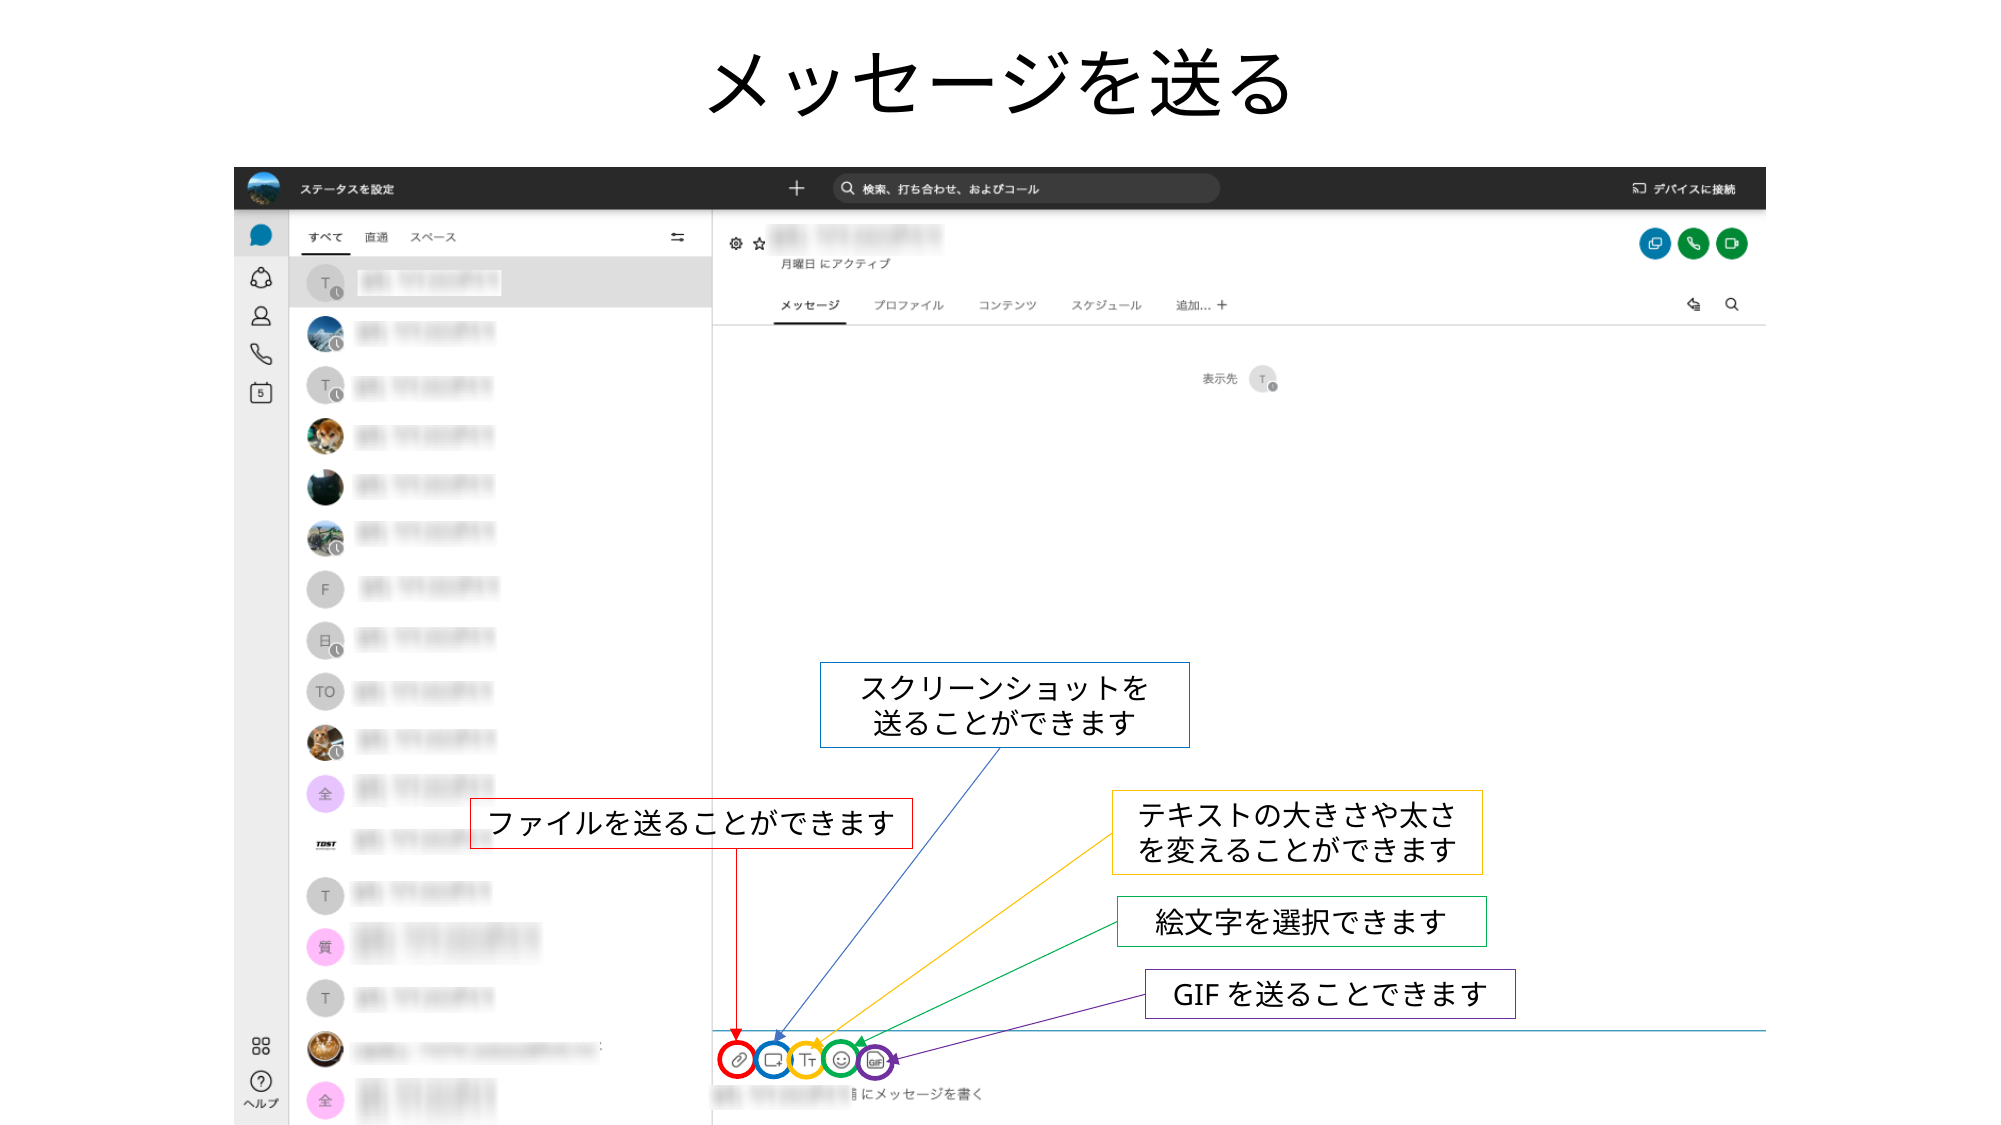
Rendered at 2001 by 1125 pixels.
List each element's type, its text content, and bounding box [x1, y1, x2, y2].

picture [234, 167, 1766, 1125]
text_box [810, 833, 1113, 1050]
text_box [853, 921, 1118, 1047]
text_box メッセージを送る [632, 29, 1368, 134]
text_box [773, 748, 1000, 1043]
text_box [885, 994, 1146, 1062]
